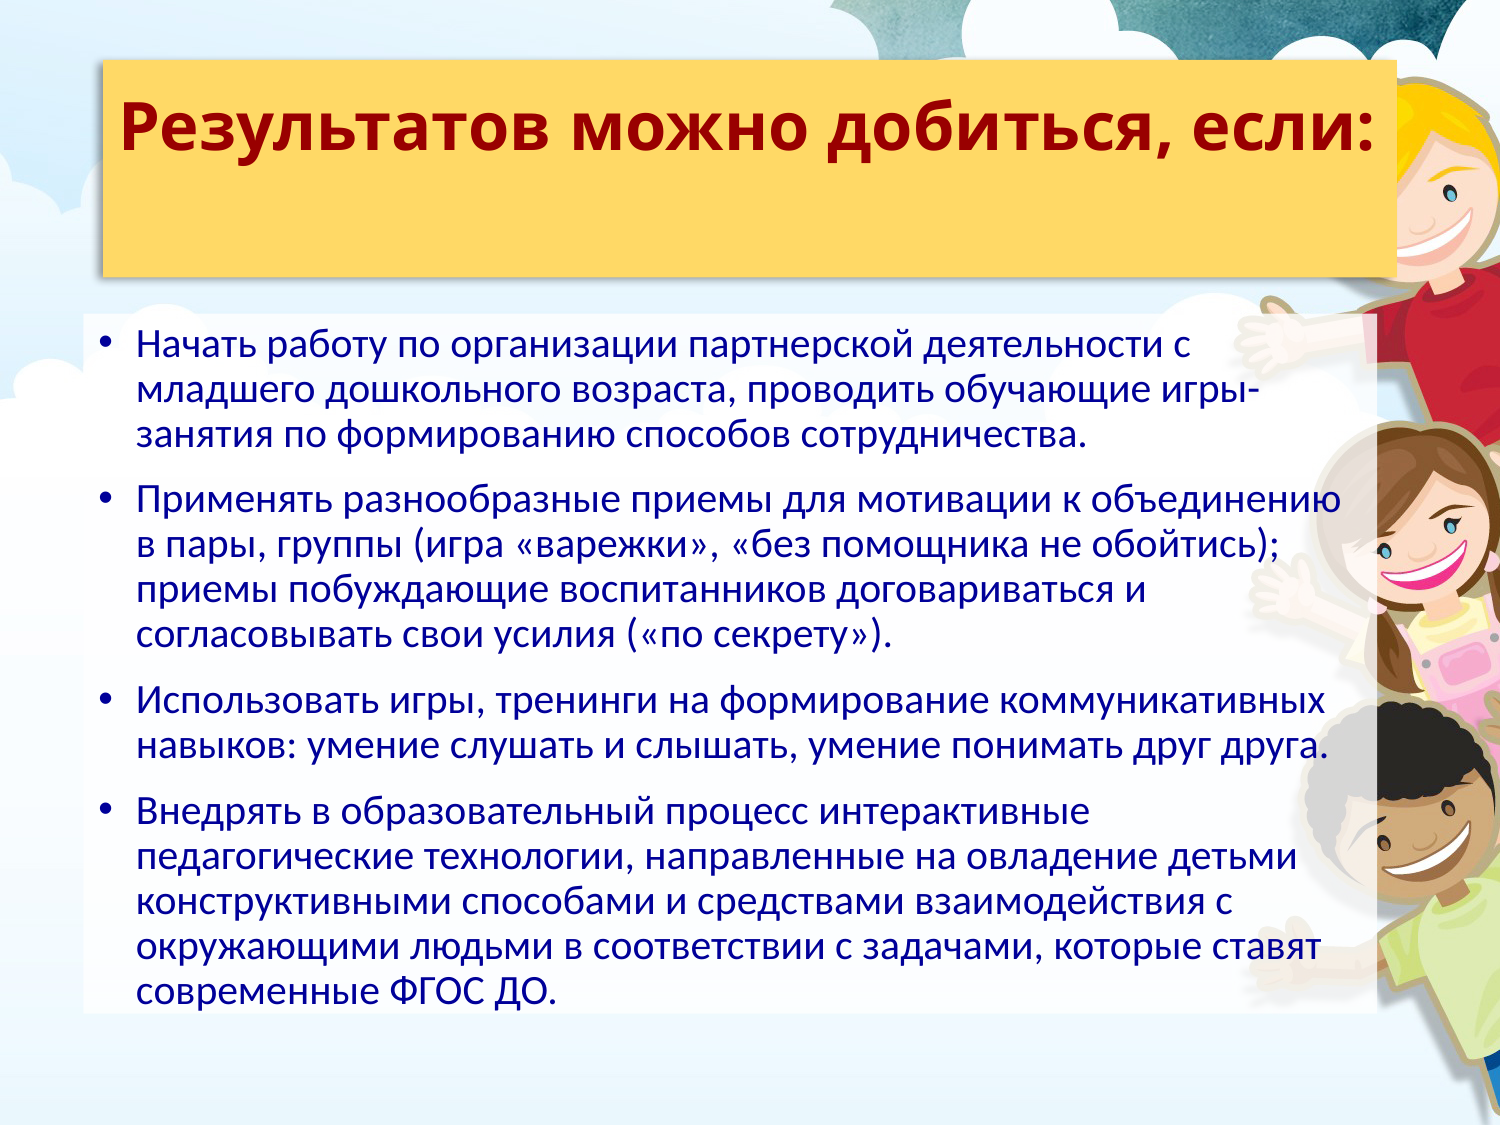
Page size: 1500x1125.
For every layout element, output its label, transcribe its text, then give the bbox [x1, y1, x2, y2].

title Результатов можно добиться, если: [102, 59, 1398, 278]
list Начать работу по организации партнерской деятельности с младшего дошкольного возраста, проводить обучающие игры-занятия по формированию способов сотрудничества. Применять разнообразные приемы для мотивации к объединению в пары, группы (игра «варежки», «без помощника не обойтись); приемы побуждающие воспитанников договариваться и согласовывать свои усилия («по секрету»). Использовать игры, тренинги на формирование коммуникативных навыков: умение слушать и слышать, умение понимать друг друга. Внедрять в образовательный процесс интерактивные педагогические технологии, направленные на овладение детьми конструктивными способами и средствами взаимодействия с окружающими людьми в соответствии с задачами, которые ставят современные ФГОС ДО. [83, 313, 1378, 1014]
picture [0, 0, 1500, 1125]
